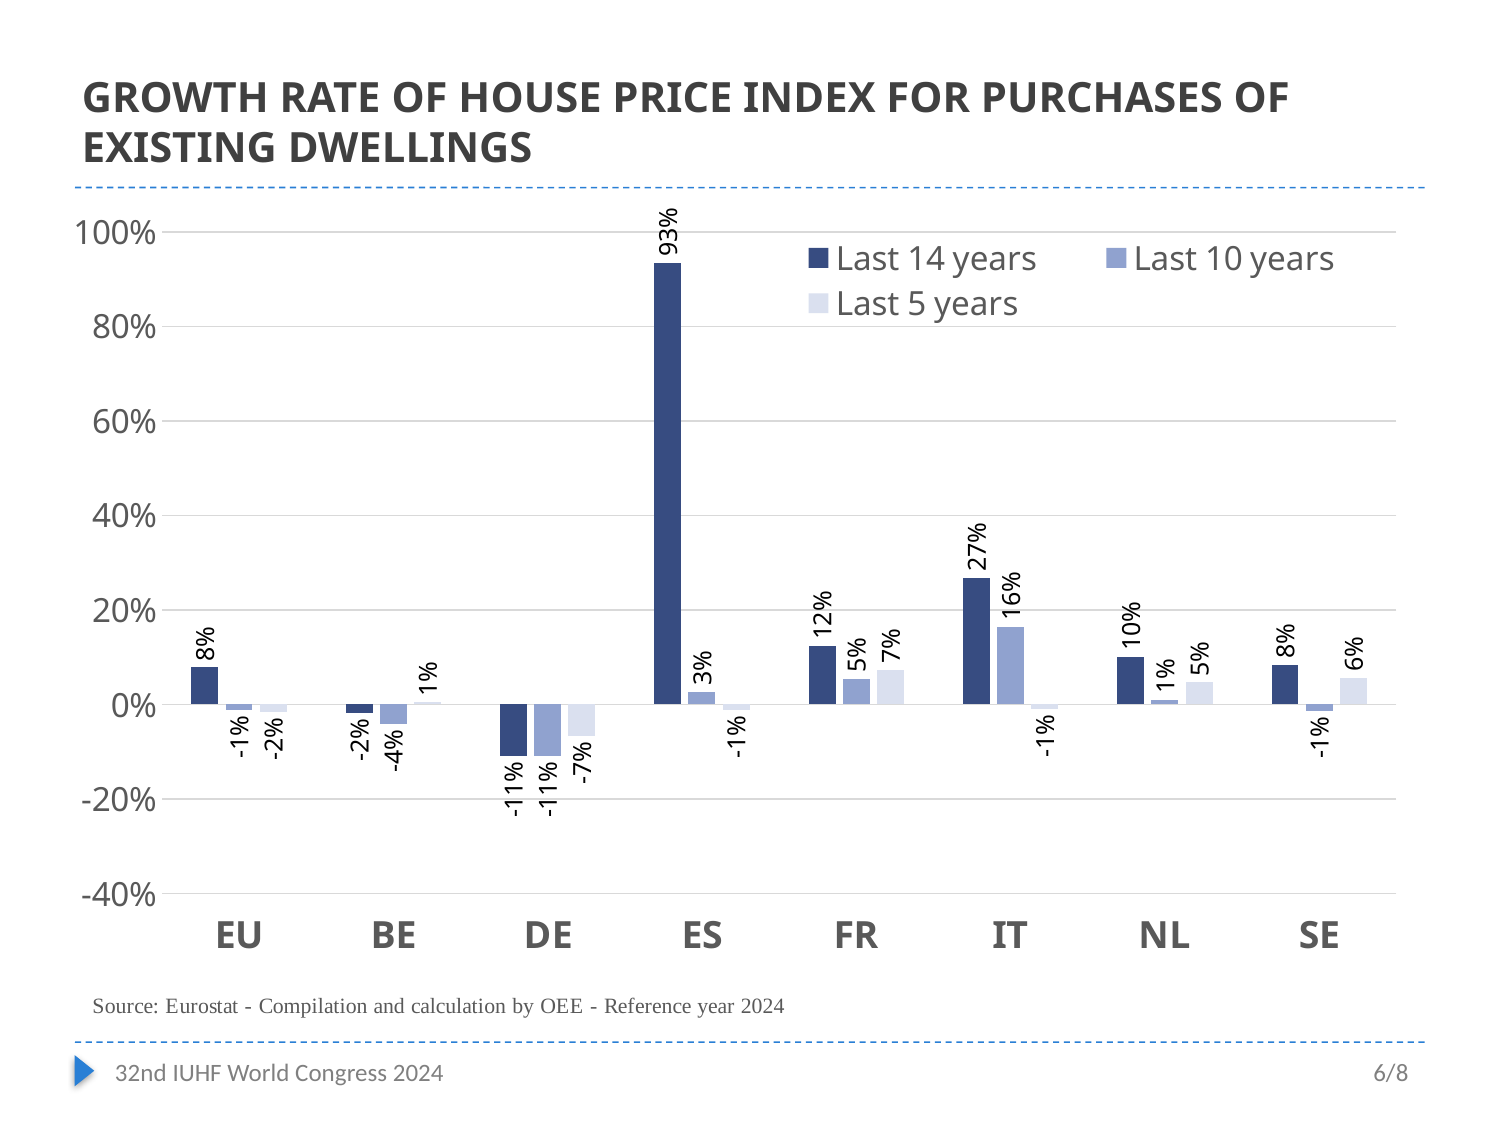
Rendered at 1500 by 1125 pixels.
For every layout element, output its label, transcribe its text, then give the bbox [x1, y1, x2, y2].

text_box 6/8 [1210, 1048, 1424, 1094]
chart [72, 192, 1424, 1036]
text_box 32nd IUHF World Congress 2024 [100, 1048, 821, 1094]
title Growth rate of house price index for purchases of existing dwellings [67, 54, 1418, 179]
